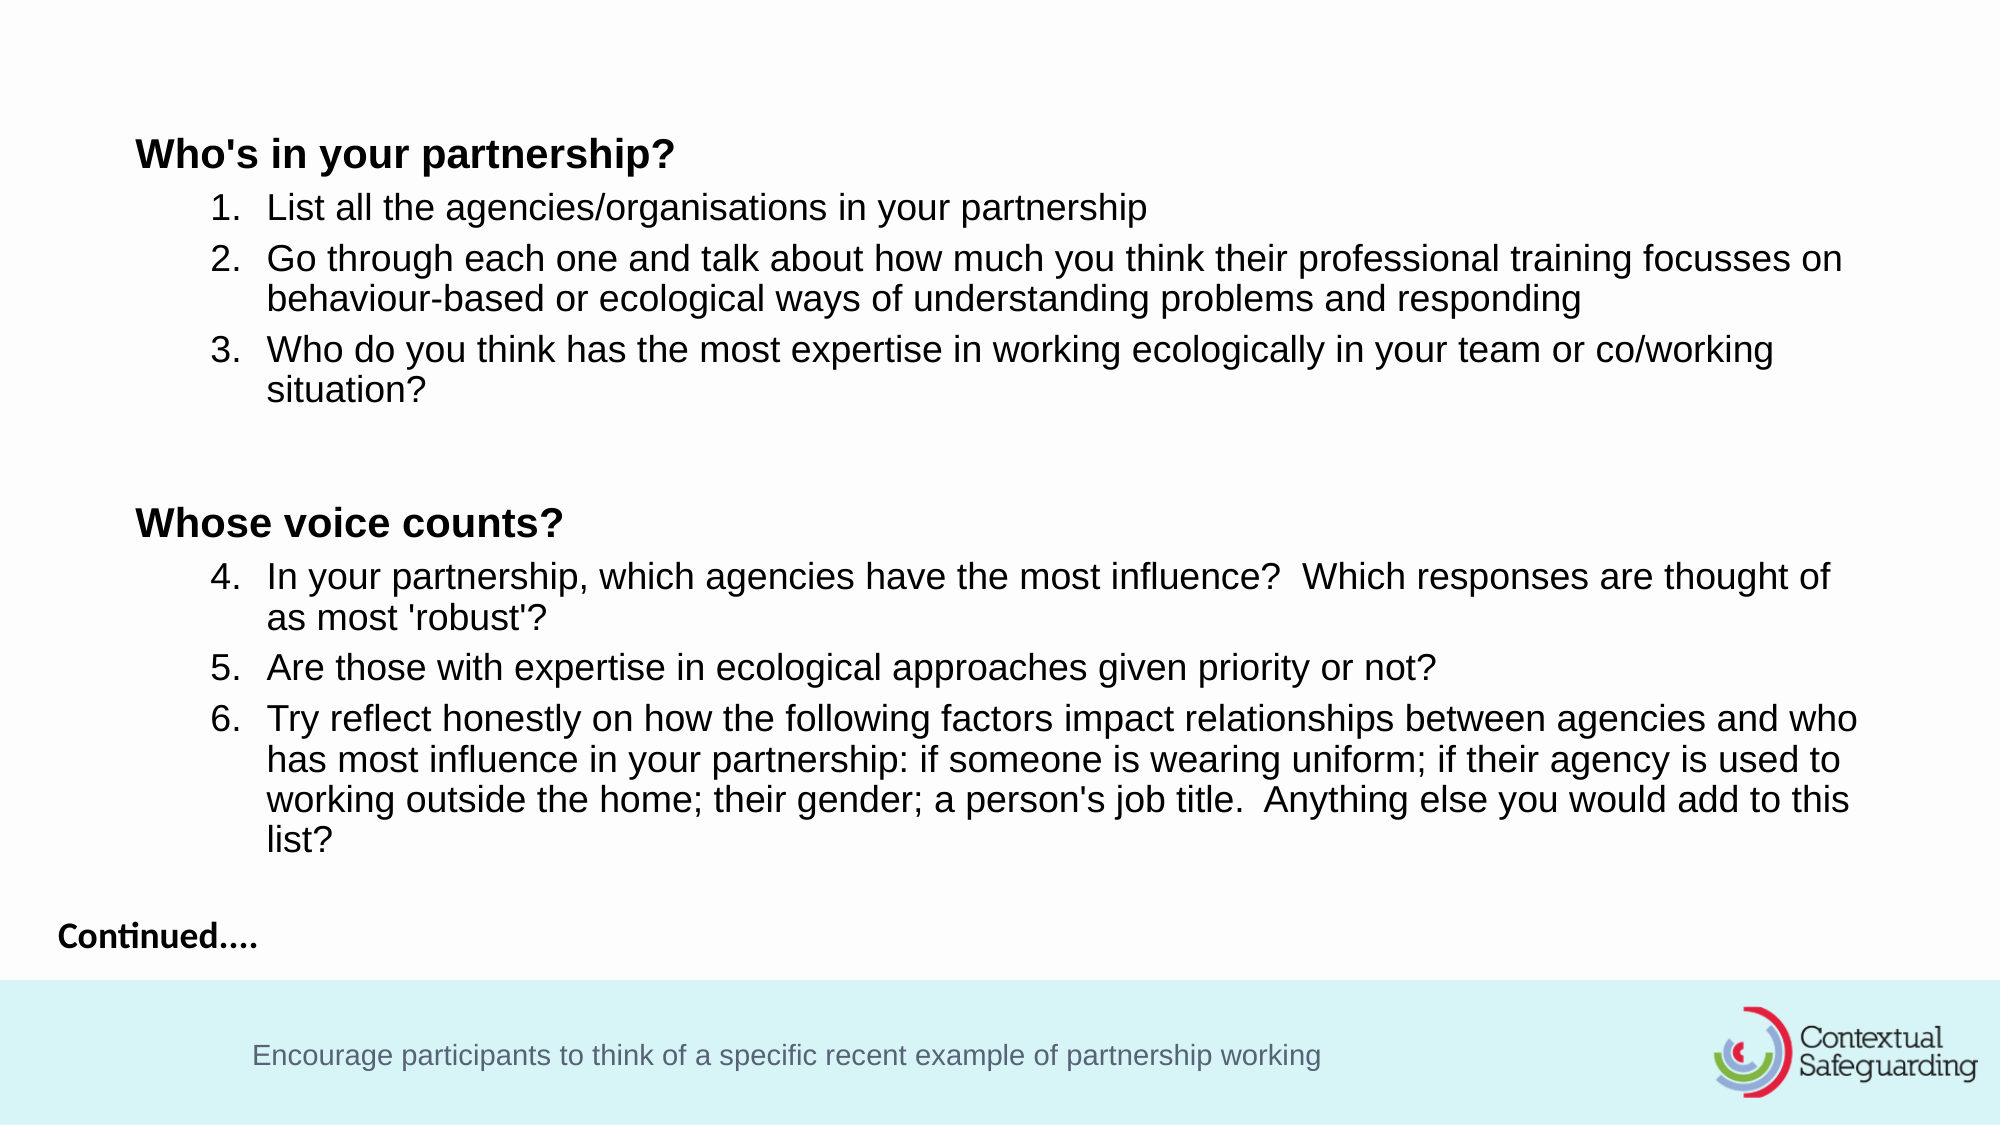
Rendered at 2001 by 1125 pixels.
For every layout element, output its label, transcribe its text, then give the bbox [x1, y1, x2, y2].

text_box Encourage participants to think of a specific recent example of partnership working [237, 1029, 1957, 1124]
list Who's in your partnership? List all the agencies/organisations in your partnership Go through each one and talk about how much you think their professional training focusses on behaviour-based or ecological ways of understanding problems and responding Who do you think has the most expertise in working ecologically in your team or co/working situation? Whose voice counts? In your partnership, which agencies have the most influence? Which responses are thought of as most 'robust'? Are those with expertise in ecological approaches given priority or not? Try reflect honestly on how the following factors impact relationships between agencies and who has most influence in your partnership: if someone is wearing uniform; if their agency is used to working outside the home; their gender; a person's job title. Anything else you would add to this list? [120, 124, 1892, 839]
text_box Continued.... [43, 903, 356, 964]
picture [0, 0, 2001, 1125]
